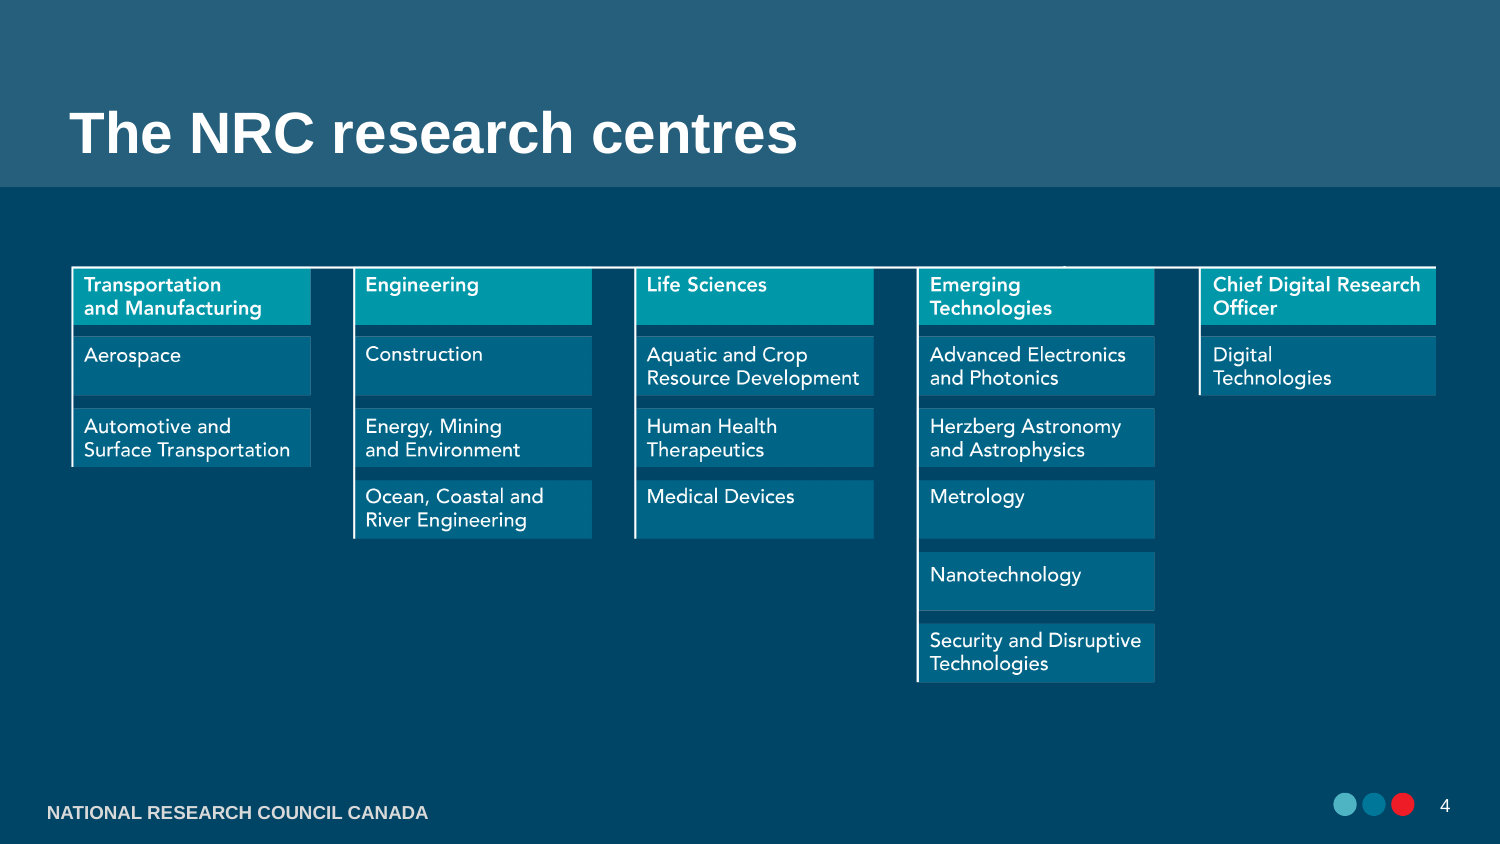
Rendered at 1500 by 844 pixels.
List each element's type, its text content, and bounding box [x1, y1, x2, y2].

picture [1046, 354, 1054, 359]
picture [1029, 349, 1038, 361]
picture [942, 490, 946, 502]
picture [1006, 494, 1013, 504]
picture [419, 513, 427, 526]
picture [1215, 348, 1221, 361]
picture [932, 419, 942, 432]
title The NRC research centres [69, 42, 1414, 166]
picture [256, 445, 261, 454]
picture [415, 494, 422, 502]
picture [522, 494, 529, 502]
picture [993, 445, 998, 455]
picture [988, 574, 1000, 578]
picture [86, 425, 95, 430]
text_box NATIONAL RESEARCH COUNCIL CANADA [0, 781, 711, 842]
picture [962, 655, 969, 669]
picture [72, 267, 1435, 682]
picture [649, 419, 659, 432]
picture [112, 444, 119, 456]
picture [734, 445, 739, 455]
picture [973, 661, 980, 669]
slide_number 4 [1425, 782, 1500, 827]
picture [738, 371, 744, 384]
picture [968, 494, 973, 502]
picture [720, 419, 730, 432]
picture [649, 490, 653, 502]
picture [853, 373, 858, 383]
picture [1005, 373, 1010, 383]
picture [514, 445, 519, 455]
picture [407, 443, 416, 456]
picture [535, 488, 542, 502]
picture [1050, 633, 1057, 646]
